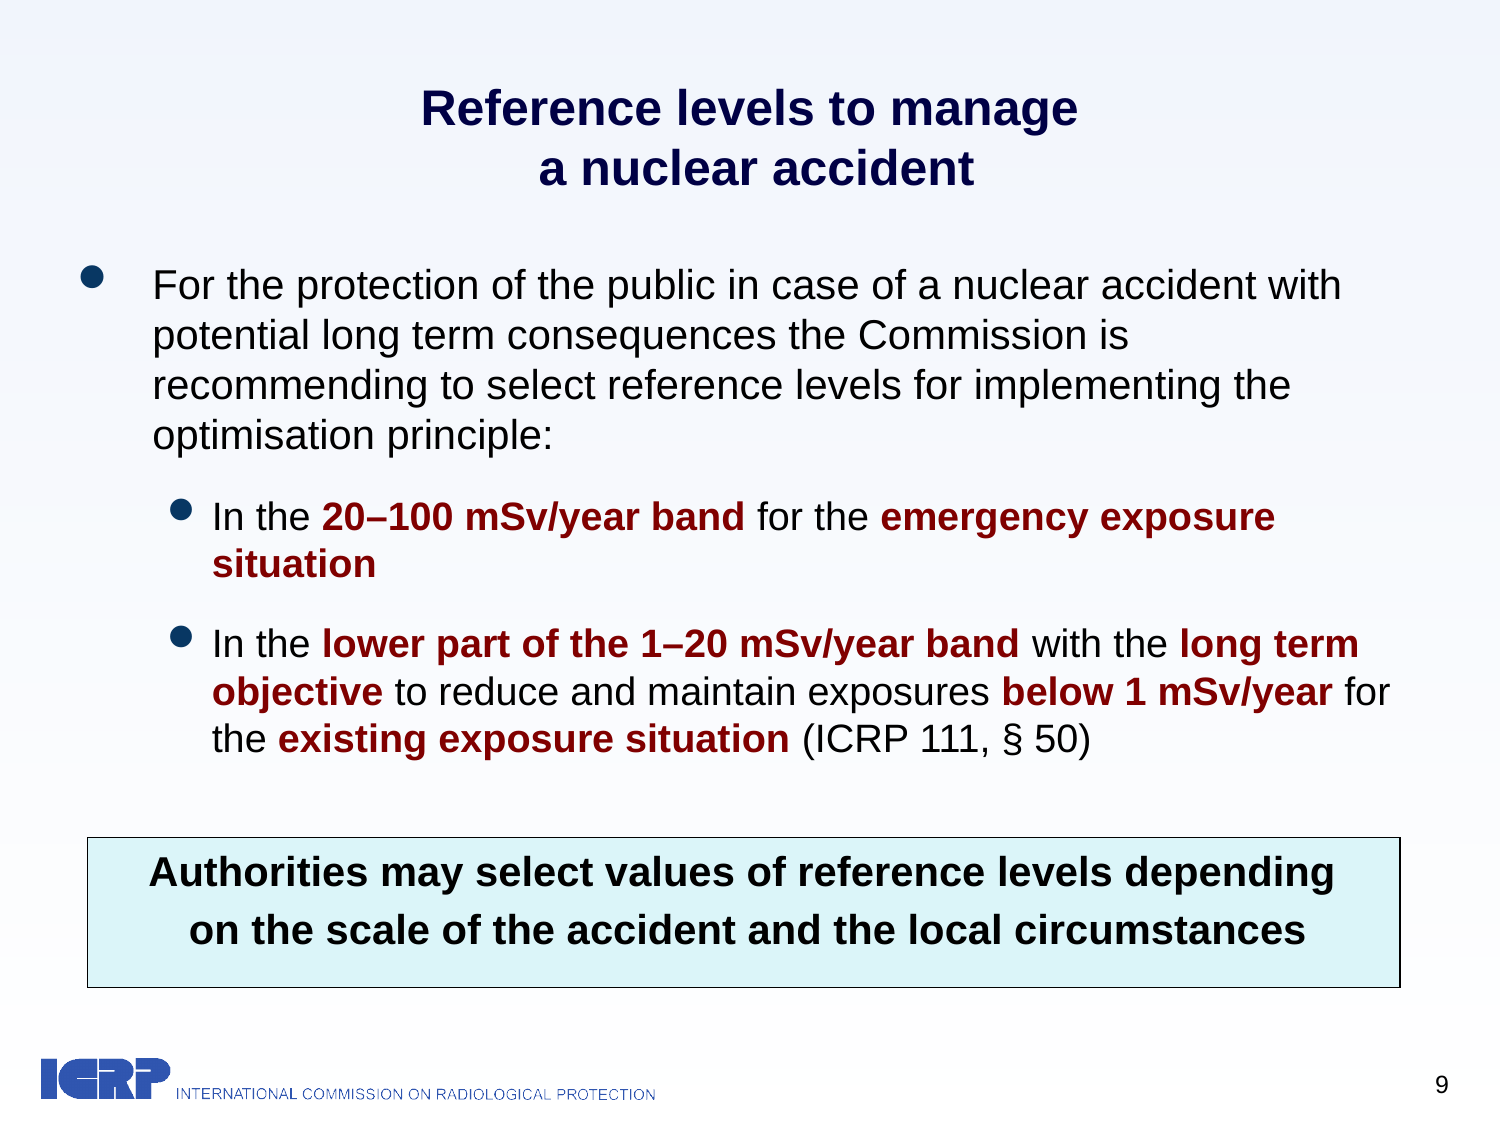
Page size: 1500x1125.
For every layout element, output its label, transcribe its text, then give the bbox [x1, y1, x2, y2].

title Reference levels to manage a nuclear accident [0, 50, 1500, 213]
text_box Authorities may select values of reference levels depending on the scale of the accident and the local circumstances [87, 837, 1400, 988]
list For the protection of the public in case of a nuclear accident with potential long term consequences the Commission is recommending to select reference levels for implementing the optimisation principle: In the 20–100 mSv/year band for the emergency exposure situation In the lower part of the 1–20 mSv/year band with the long term objective to reduce and maintain exposures below 1 mSv/year for the existing exposure situation (ICRP 111, § 50) [62, 249, 1413, 1013]
picture [37, 1052, 663, 1105]
text_box 9 [1151, 1031, 1464, 1107]
